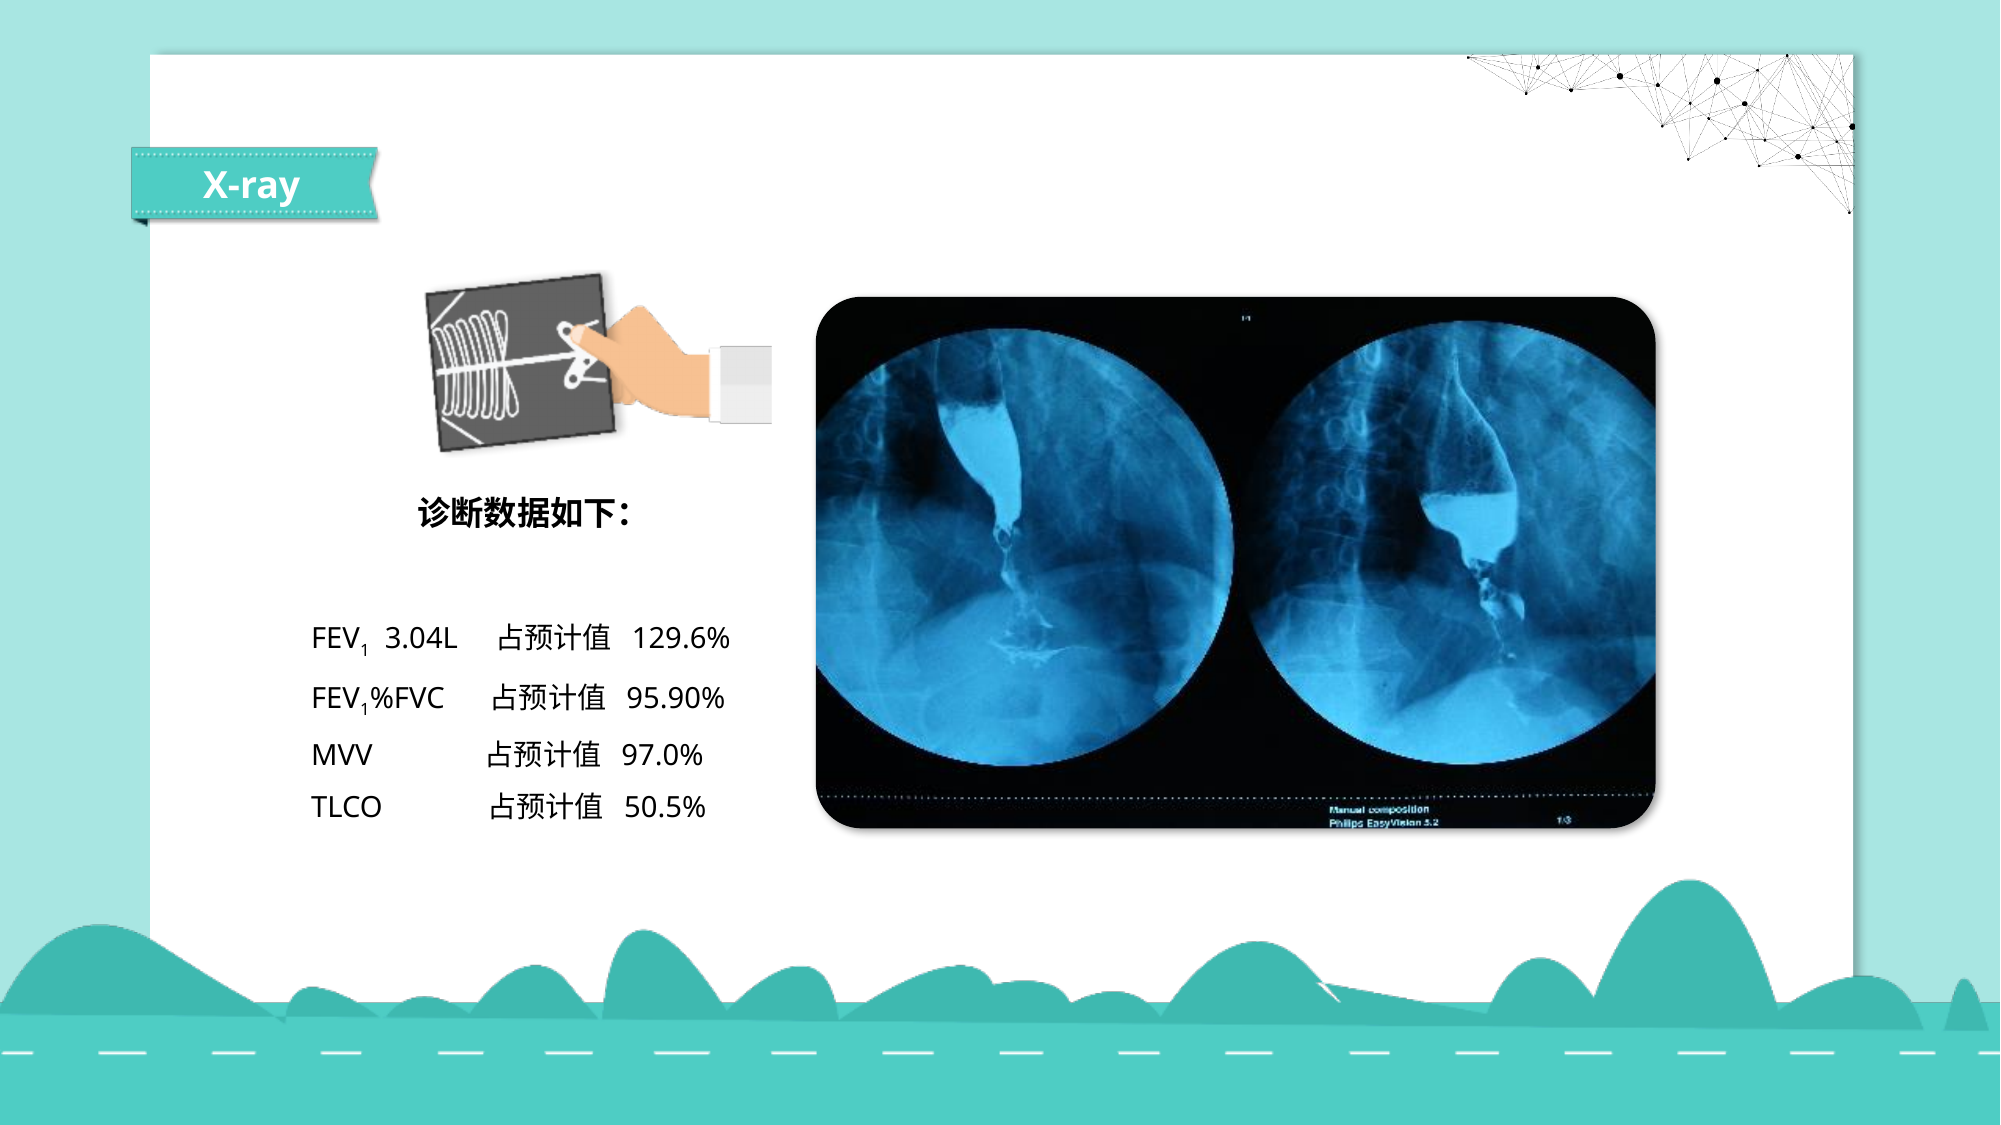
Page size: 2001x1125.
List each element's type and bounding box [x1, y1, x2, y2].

text_box [149, 54, 1855, 870]
picture [120, 138, 394, 231]
picture [0, 870, 2000, 1125]
picture [502, 188, 691, 538]
picture [815, 296, 1656, 829]
